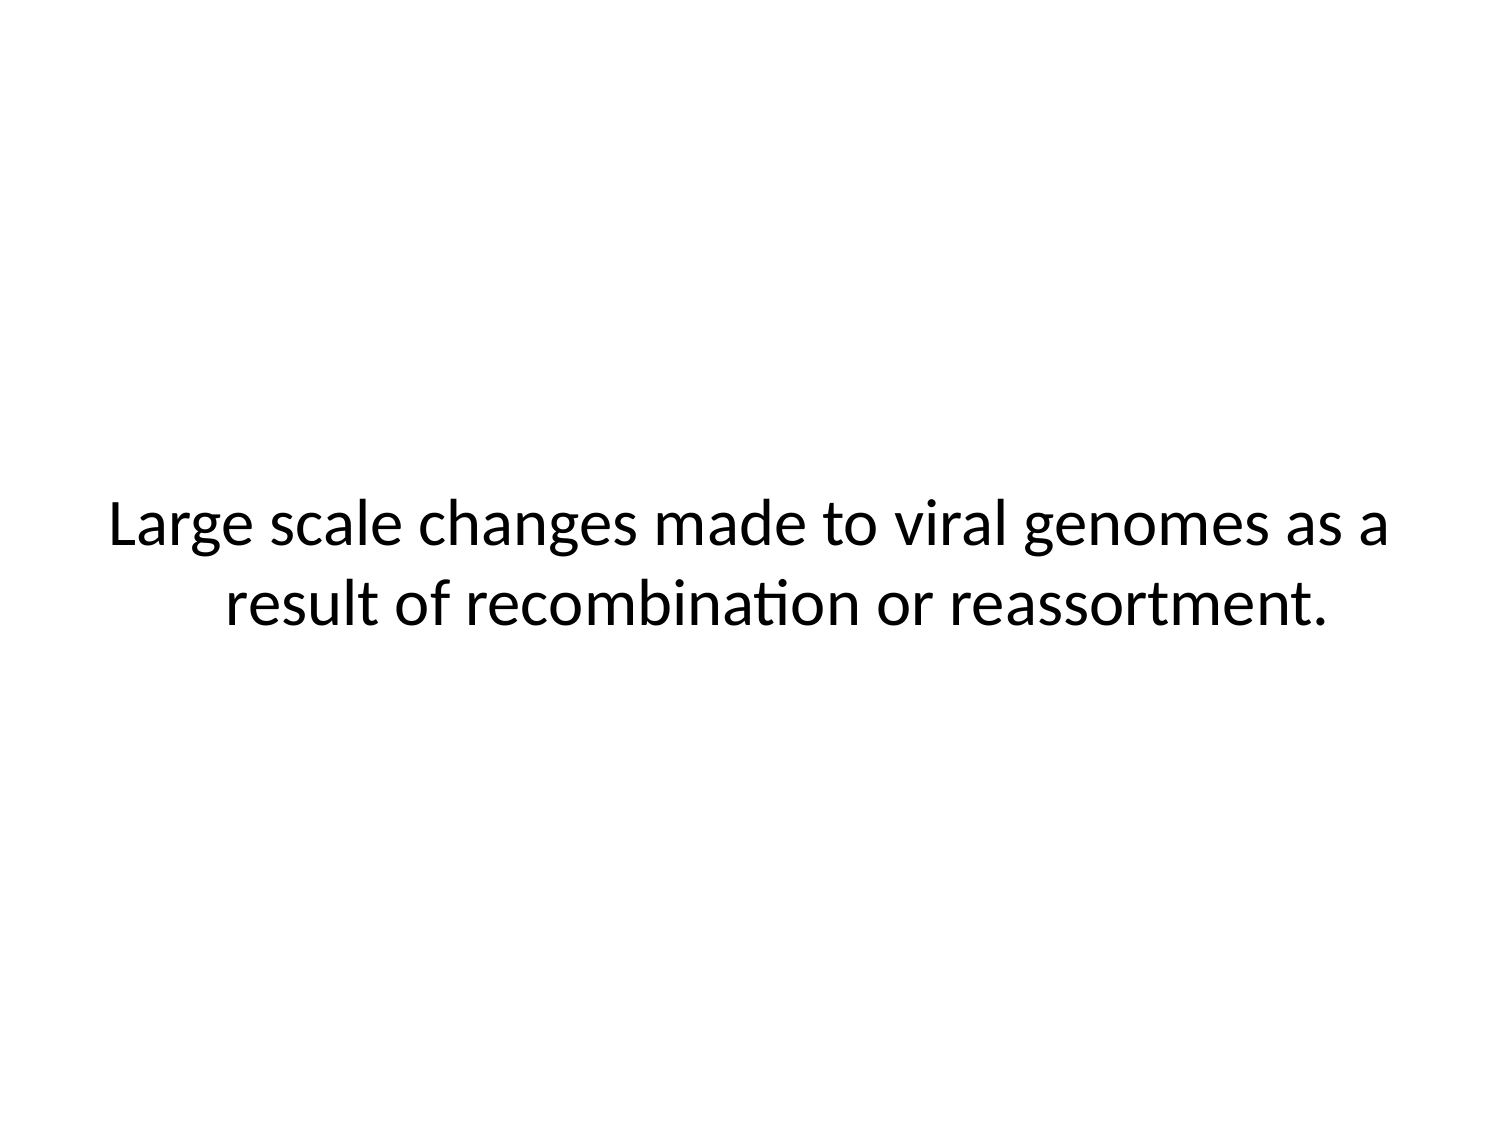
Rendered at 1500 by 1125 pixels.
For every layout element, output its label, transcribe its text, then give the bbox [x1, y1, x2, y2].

list Large scale changes made to viral genomes as a result of recombination or reassortment. [75, 112, 1425, 1005]
